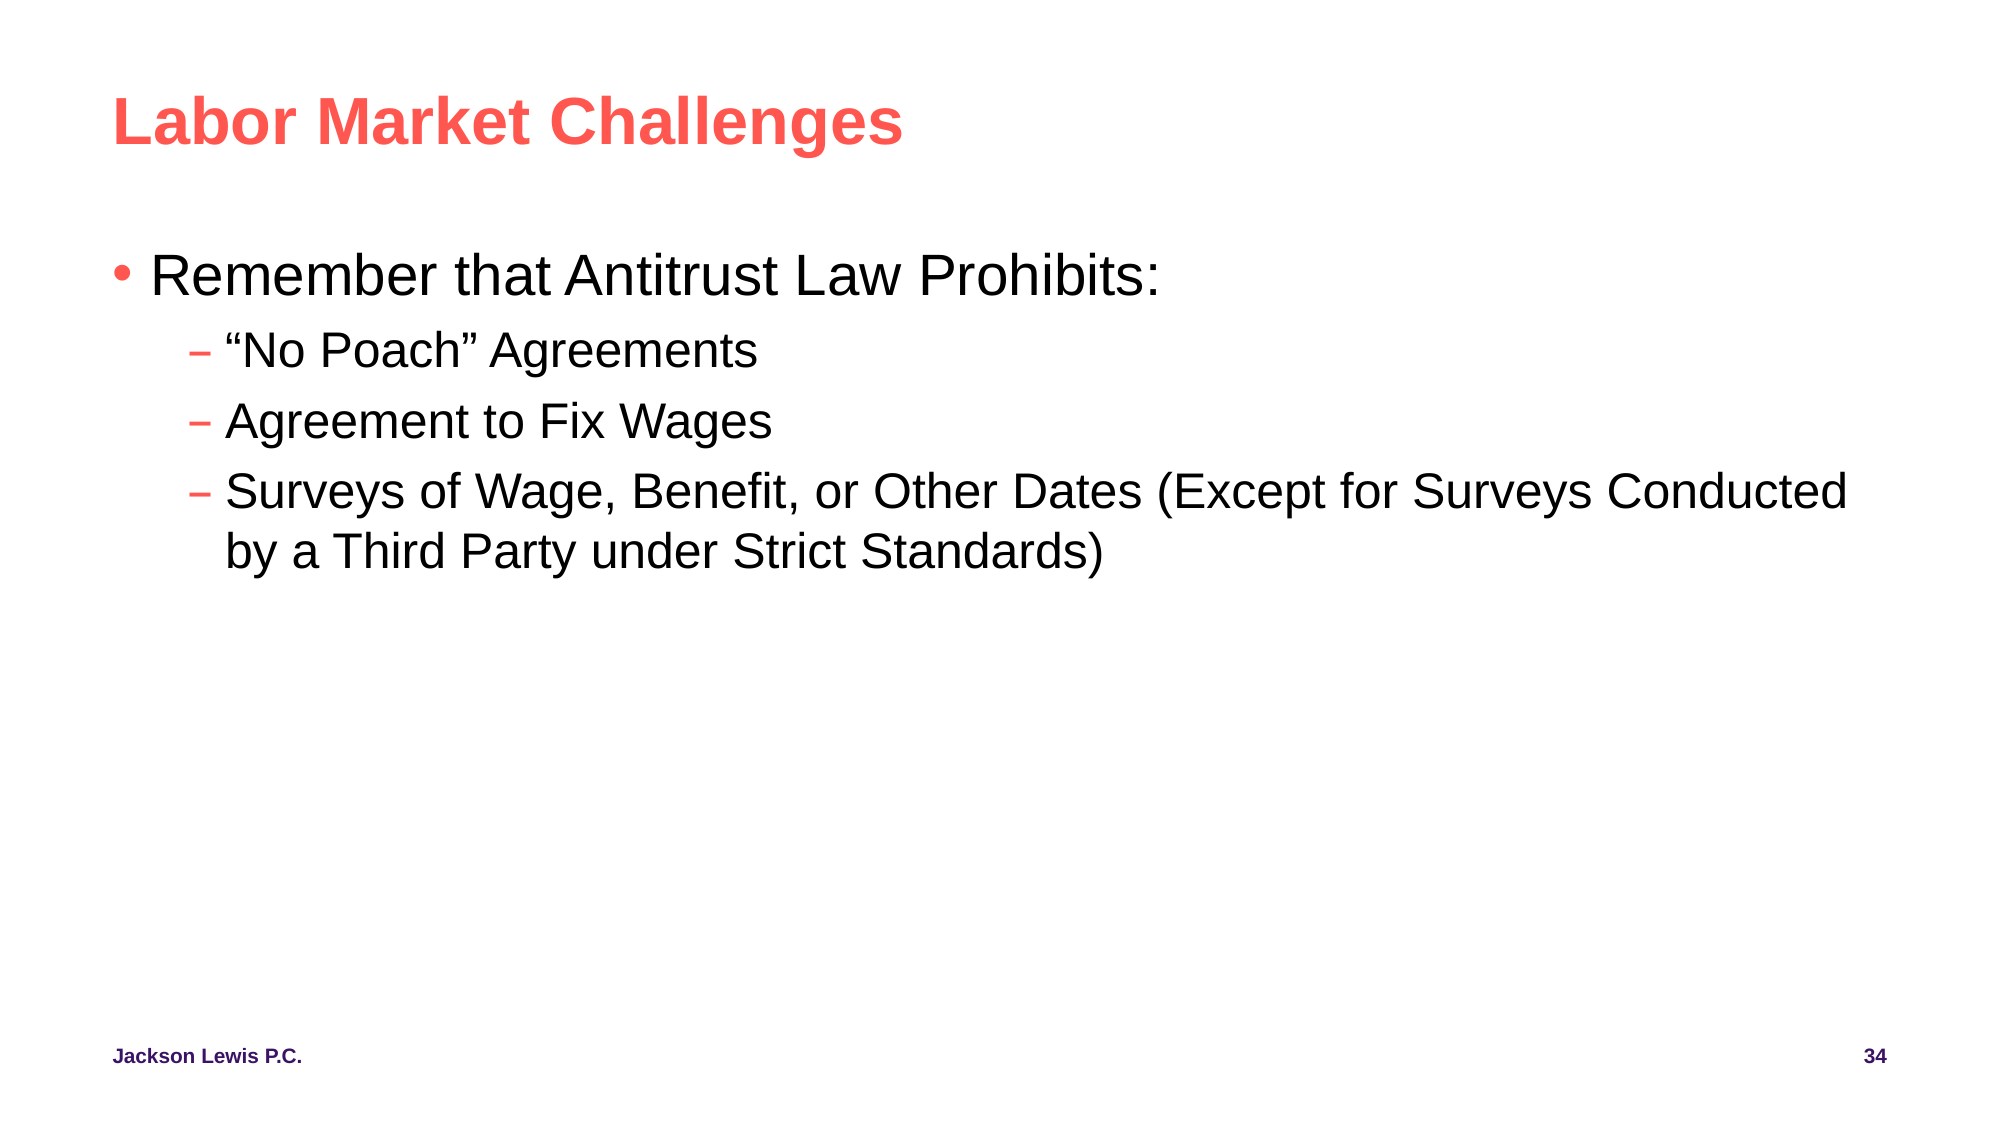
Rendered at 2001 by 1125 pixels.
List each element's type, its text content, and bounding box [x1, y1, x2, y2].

slide_number 34 [1436, 1042, 1887, 1103]
list Remember that Antitrust Law Prohibits: “No Poach” Agreements Agreement to Fix Wages Surveys of Wage, Benefit, or Other Dates (Except for Surveys Conducted by a Third Party under Strict Standards) [112, 237, 1887, 1038]
footer Jackson Lewis P.C. [112, 1042, 788, 1103]
title Labor Market Challenges [112, 34, 1888, 213]
